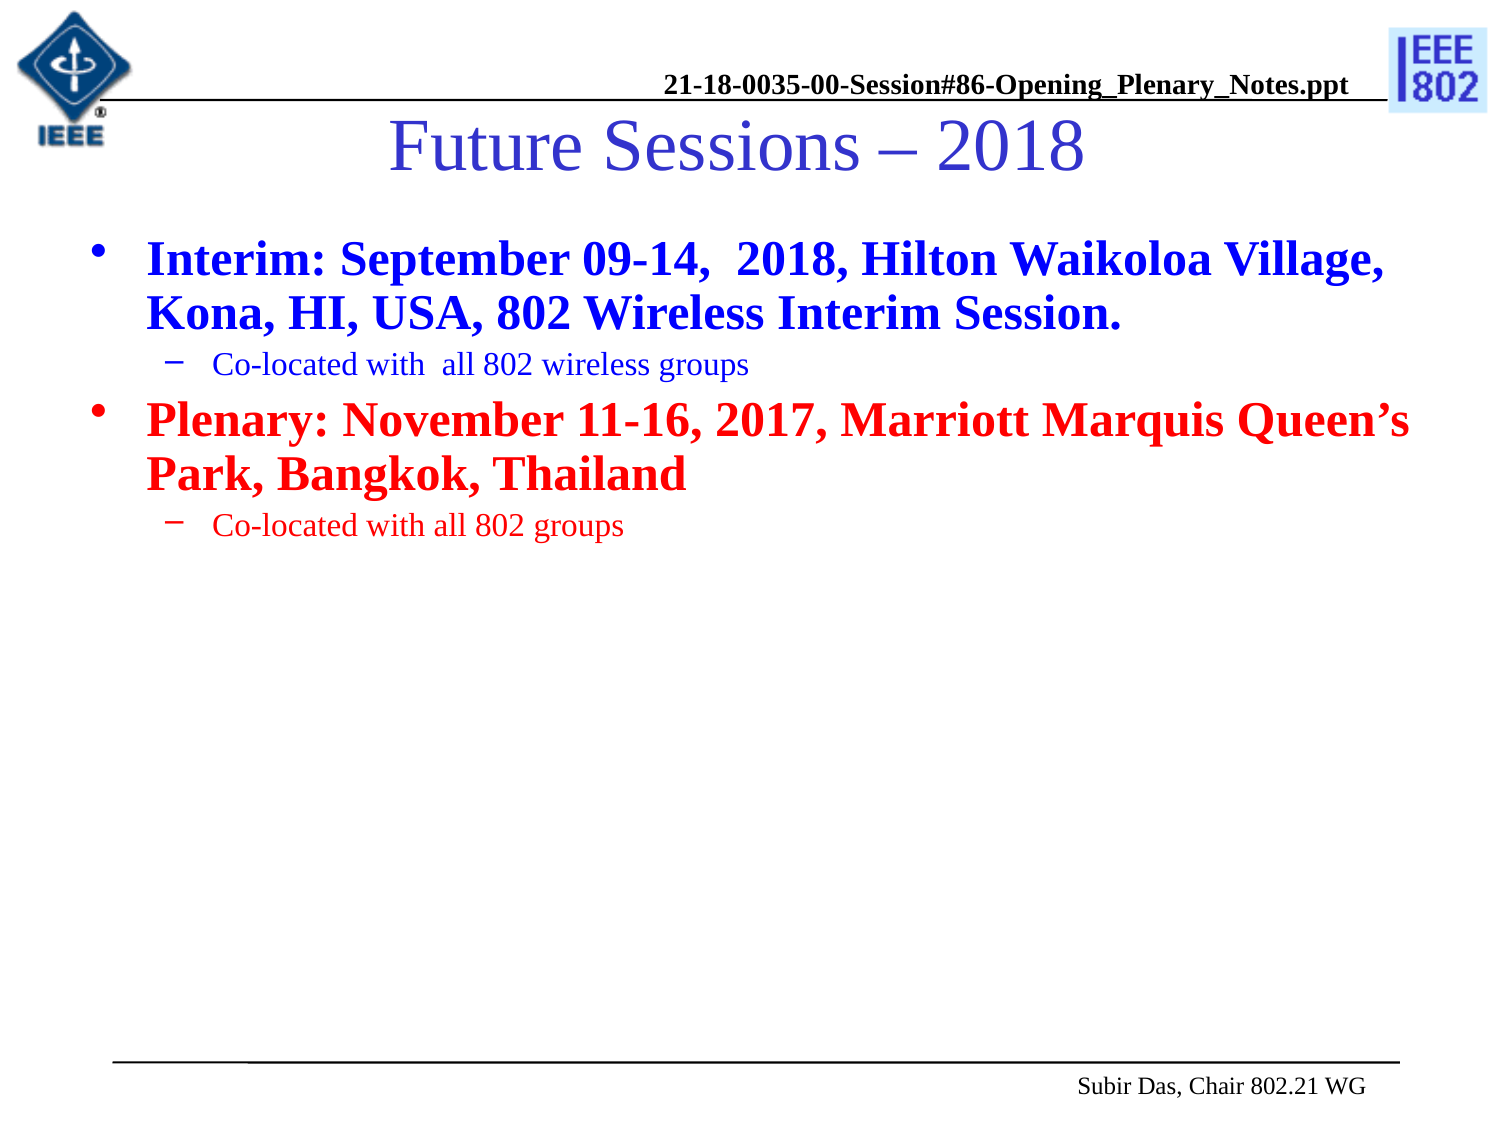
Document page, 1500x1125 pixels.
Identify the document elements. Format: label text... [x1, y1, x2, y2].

list Interim: September 09-14, 2018, Hilton Waikoloa Village, Kona, HI, USA, 802 Wireless Interim Session. Co-located with all 802 wireless groups Plenary: November 11-16, 2017, Marriott Marquis Queen’s Park, Bangkok, Thailand Co-located with all 802 groups [74, 224, 1488, 1051]
text_box Subir Das, Chair 802.21 WG [1050, 1062, 1412, 1106]
title Future Sessions – 2018 [37, 118, 1438, 213]
picture [12, 9, 137, 150]
picture [1374, 9, 1499, 138]
